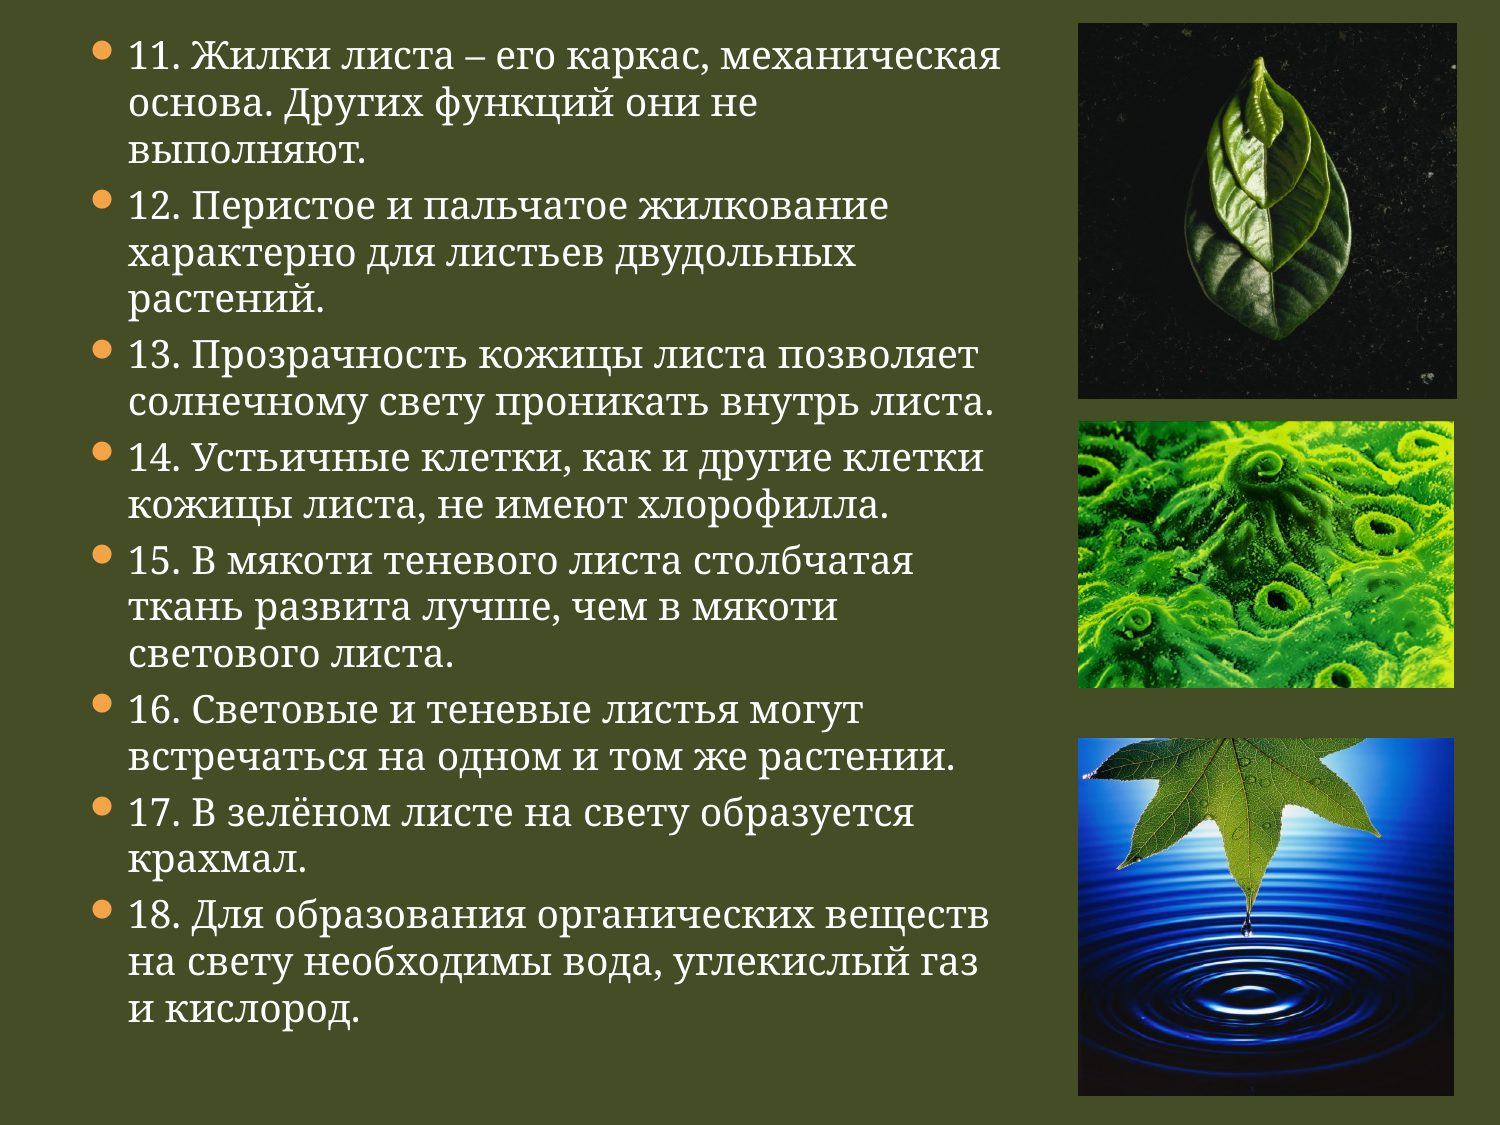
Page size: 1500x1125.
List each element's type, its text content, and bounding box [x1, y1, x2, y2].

list 11. Жилки листа – его каркас, механическая основа. Других функций они не выполняют. 12. Перистое и пальчатое жилкование характерно для листьев двудольных растений. 13. Прозрачность кожицы листа позволяет солнечному свету проникать внутрь листа. 14. Устьичные клетки, как и другие клетки кожицы листа, не имеют хлорофилла. 15. В мякоти теневого листа столбчатая ткань развита лучше, чем в мякоти светового листа. 16. Световые и теневые листья могут встречаться на одном и том же растении. 17. В зелёном листе на свету образуется крахмал. 18. Для образования органических веществ на свету необходимы вода, углекислый газ и кислород. [75, 23, 1020, 1102]
picture [1078, 738, 1454, 1096]
picture [1078, 23, 1457, 399]
picture [1078, 421, 1454, 688]
